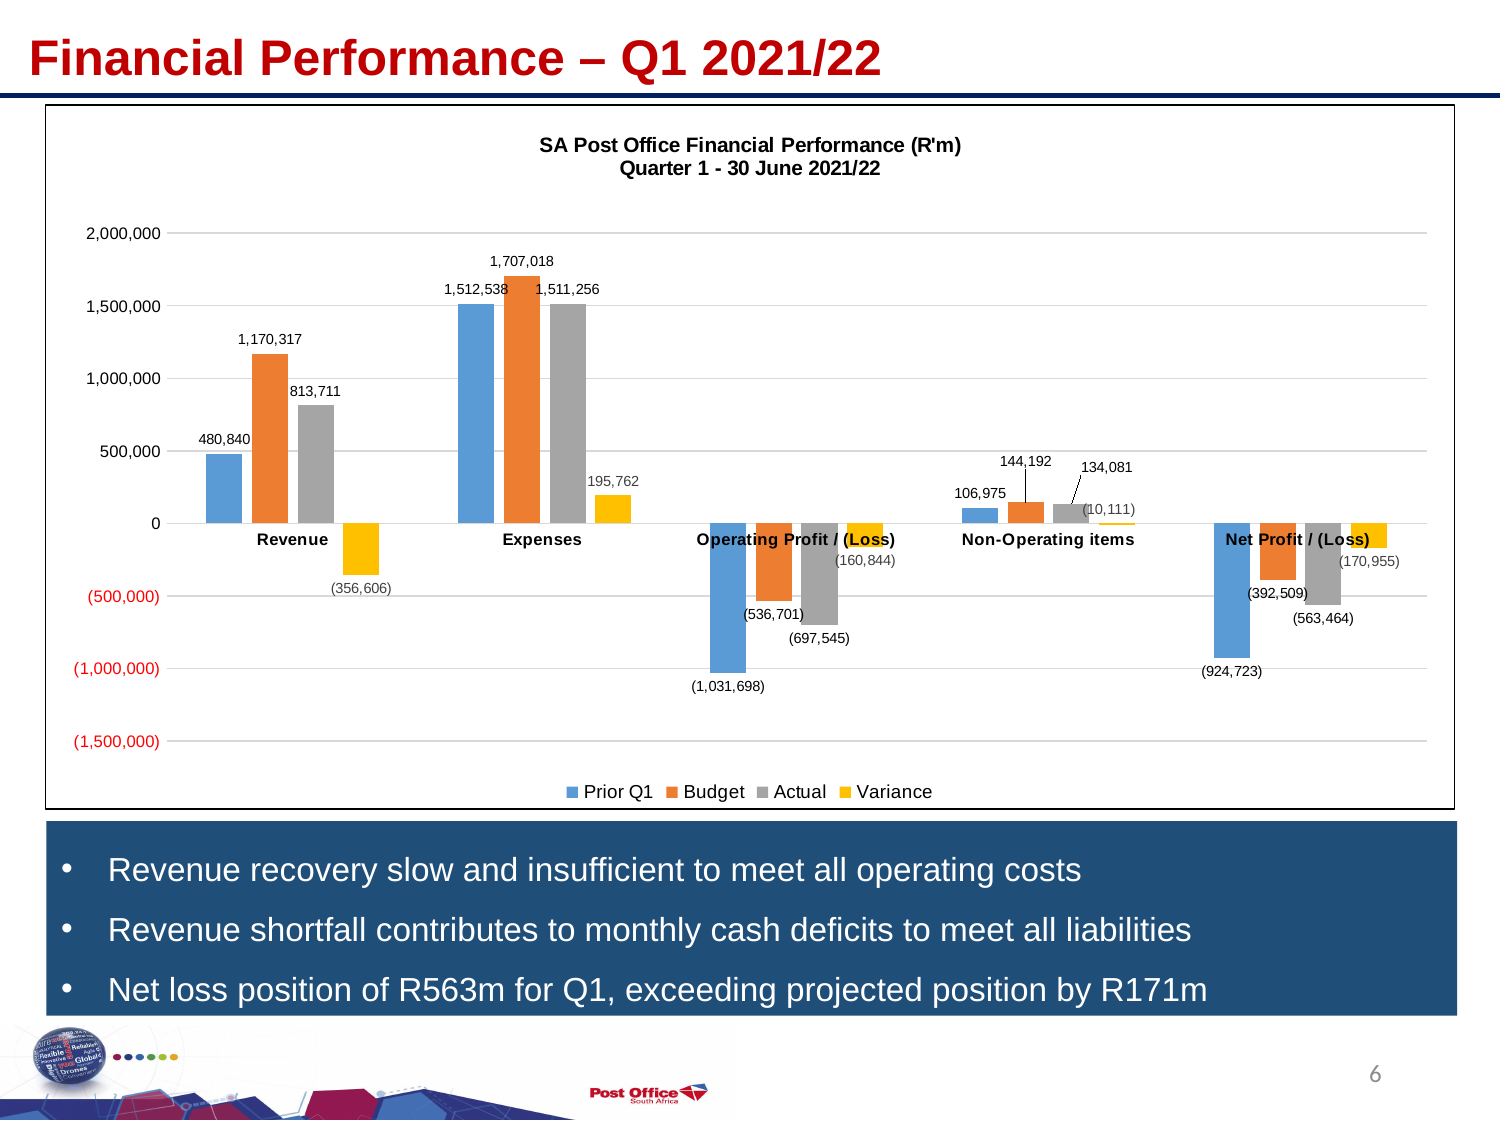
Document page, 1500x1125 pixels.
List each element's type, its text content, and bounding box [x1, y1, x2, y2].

chart [44, 104, 1456, 811]
text_box Financial Performance – Q1 2021/22 [14, 18, 1202, 93]
slide_number 6 [1059, 1042, 1397, 1103]
picture [0, 1025, 735, 1120]
text_box Revenue recovery slow and insufficient to meet all operating costs Revenue shortfall contributes to monthly cash deficits to meet all liabilities Net loss position of R563m for Q1, exceeding projected position by R171m [46, 821, 1458, 1016]
